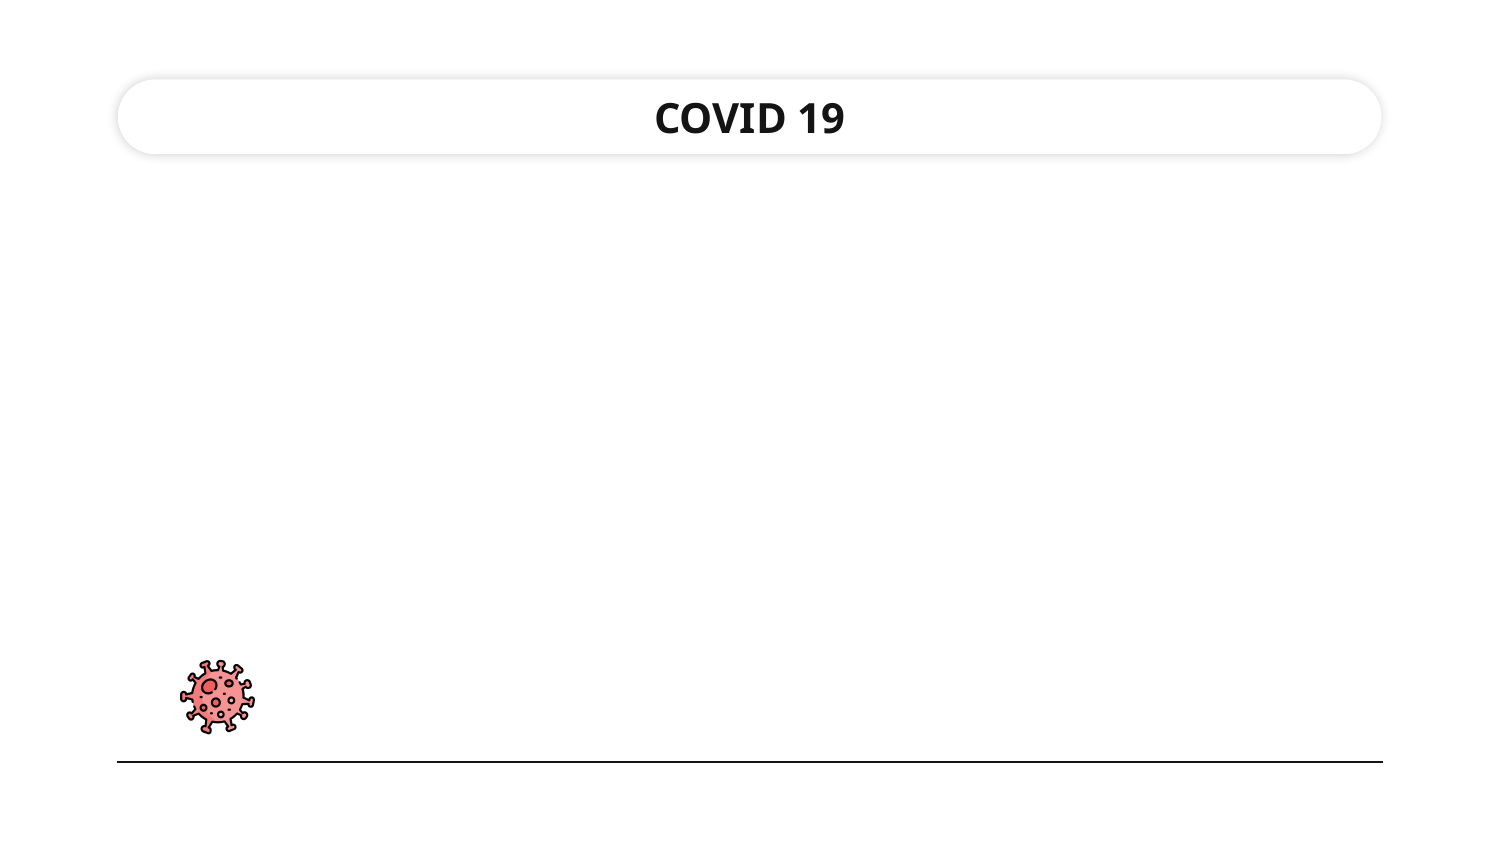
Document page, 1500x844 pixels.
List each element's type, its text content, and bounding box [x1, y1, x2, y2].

title COVID 19 [452, 86, 1048, 147]
picture [180, 659, 256, 735]
